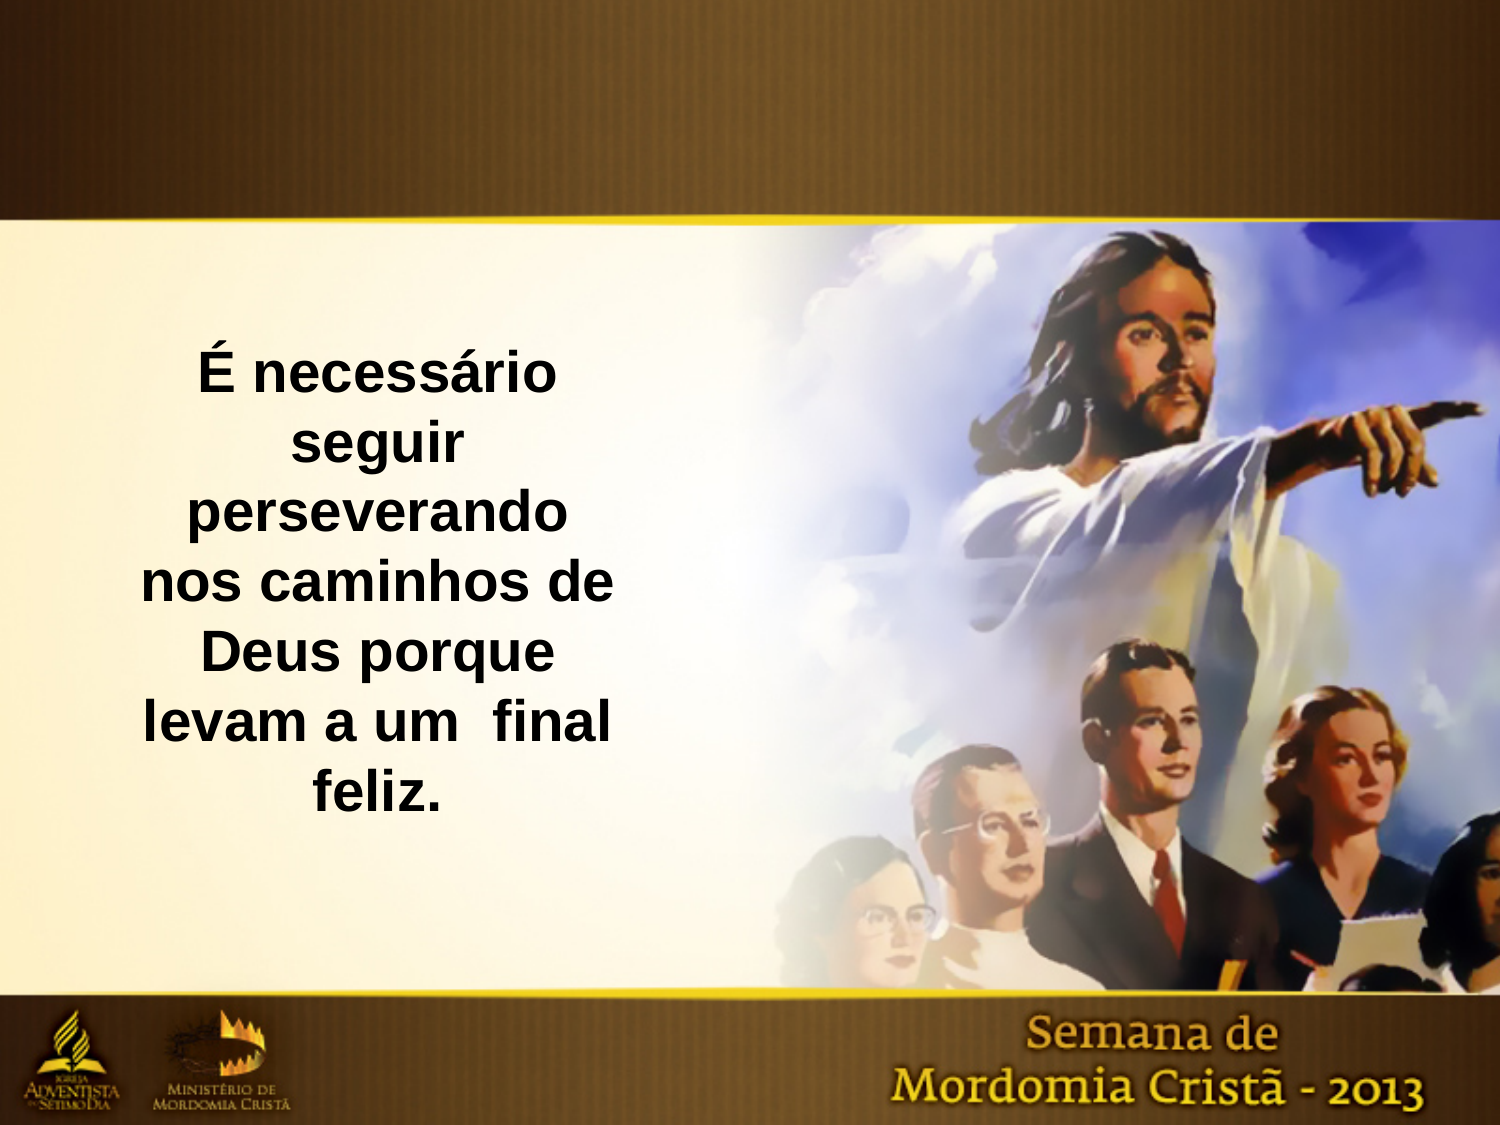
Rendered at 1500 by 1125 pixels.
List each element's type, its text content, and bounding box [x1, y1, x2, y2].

picture [0, 0, 1500, 1125]
text_box É necessário seguir perseverando nos caminhos de Deus porque levam a um final feliz. [112, 326, 644, 831]
